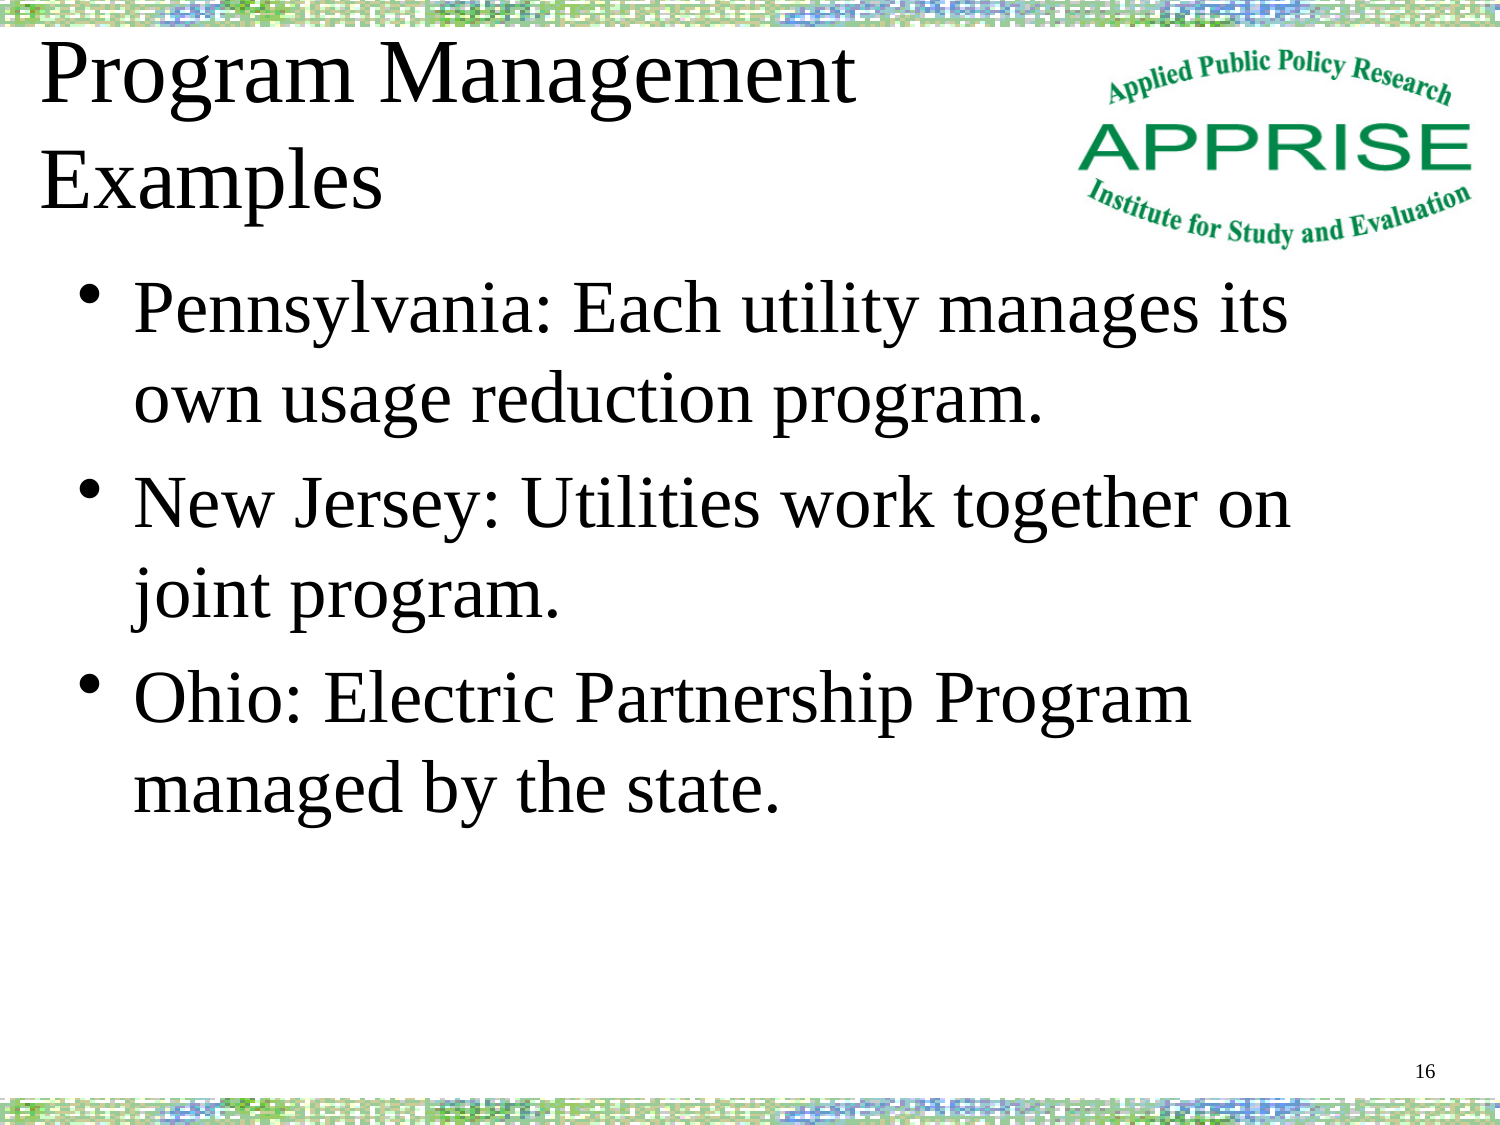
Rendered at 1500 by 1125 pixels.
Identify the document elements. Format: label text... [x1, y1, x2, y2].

picture [0, 1098, 1500, 1125]
text_box 16 [1399, 1050, 1463, 1090]
picture [0, 0, 1500, 276]
list Pennsylvania: Each utility manages its own usage reduction program. New Jersey: Utilities work together on joint program. Ohio: Electric Partnership Program managed by the state. [62, 249, 1438, 926]
title Program Management Examples [24, 36, 1044, 213]
